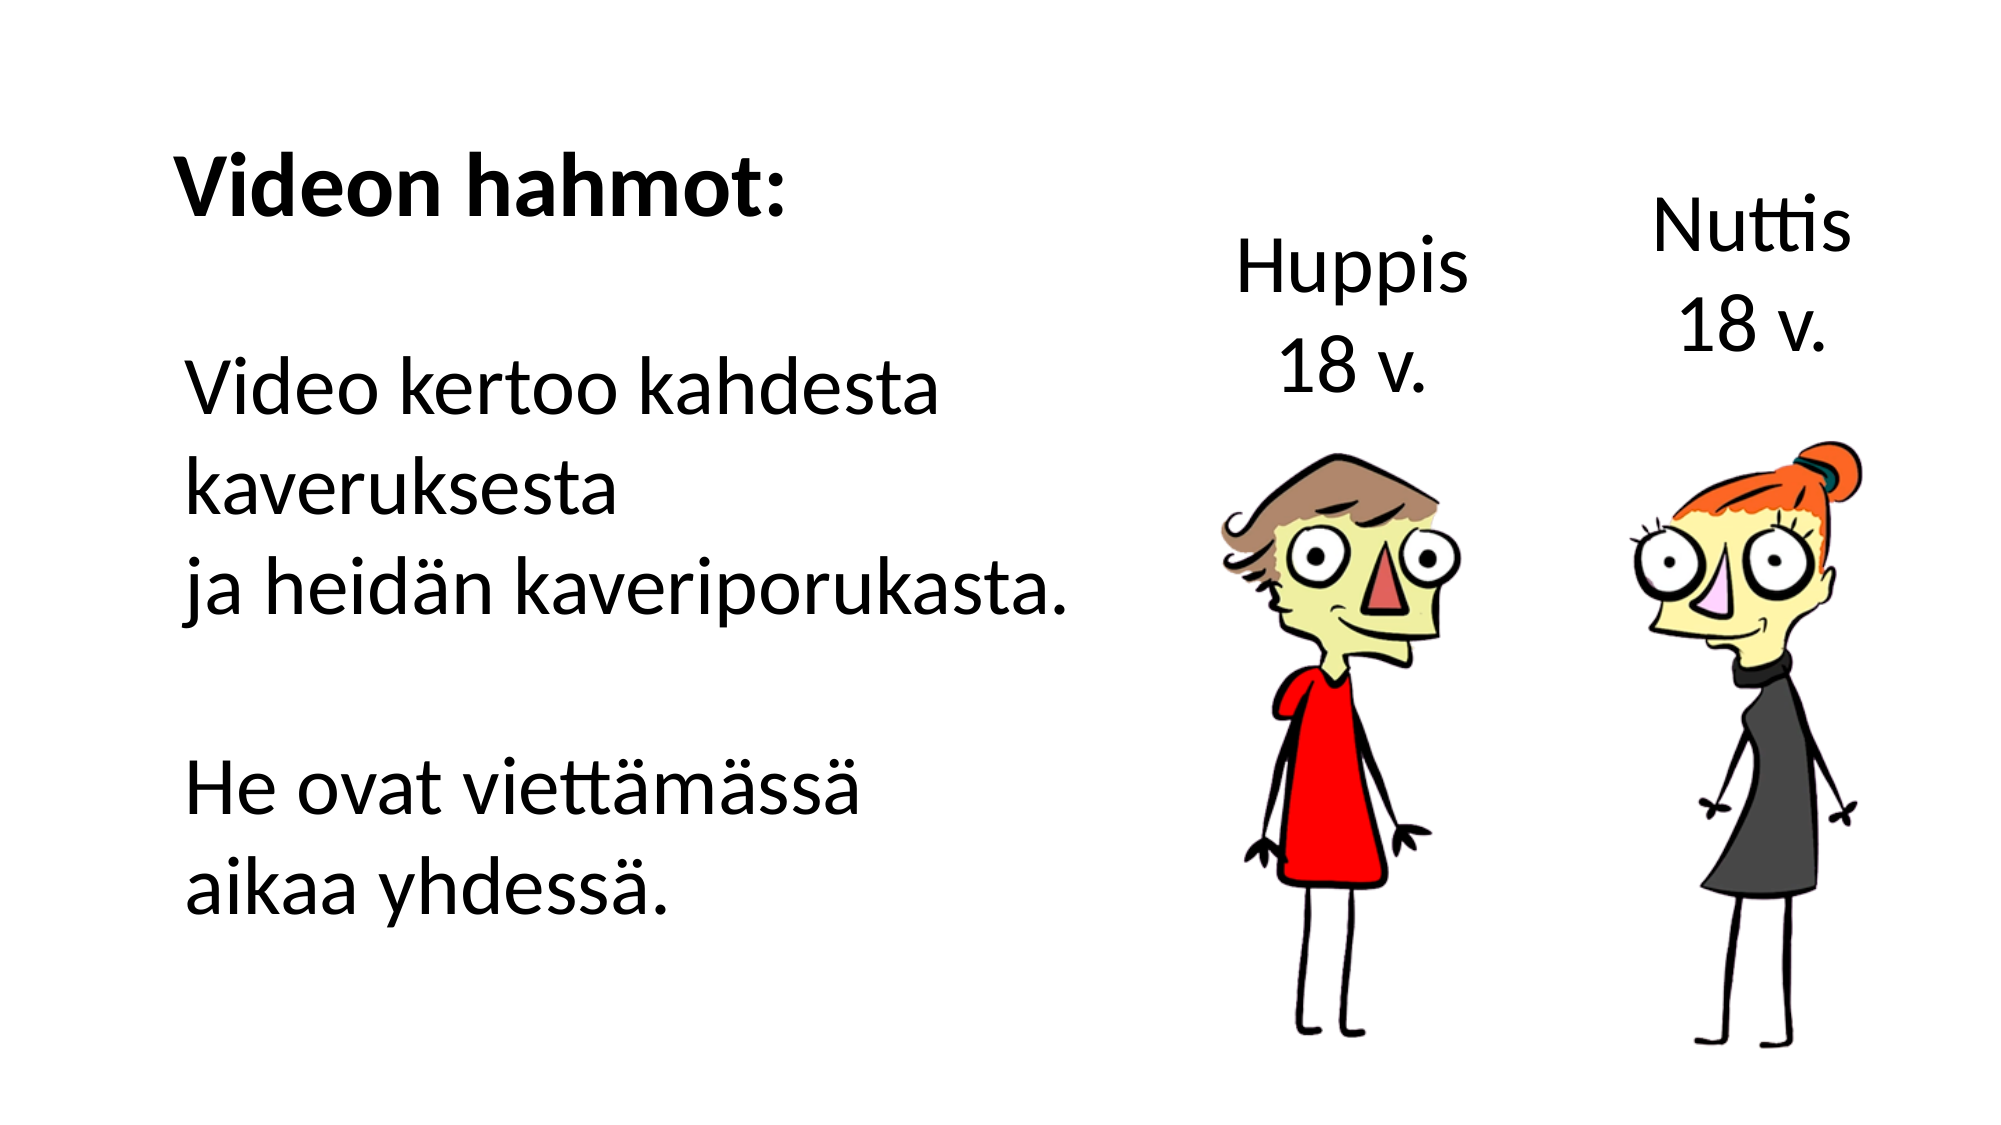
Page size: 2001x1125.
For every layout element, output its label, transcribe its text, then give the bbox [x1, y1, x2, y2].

text_box Video kertoo kahdesta kaveruksesta ja heidän kaveriporukasta. He ovat viettämässä aikaa yhdessä. [169, 308, 1147, 954]
title Videon hahmot: [158, 84, 805, 290]
text_box Nuttis 18 v. [1611, 160, 1893, 376]
text_box Huppis 18 v. [1199, 201, 1505, 384]
picture [965, 384, 2000, 1092]
